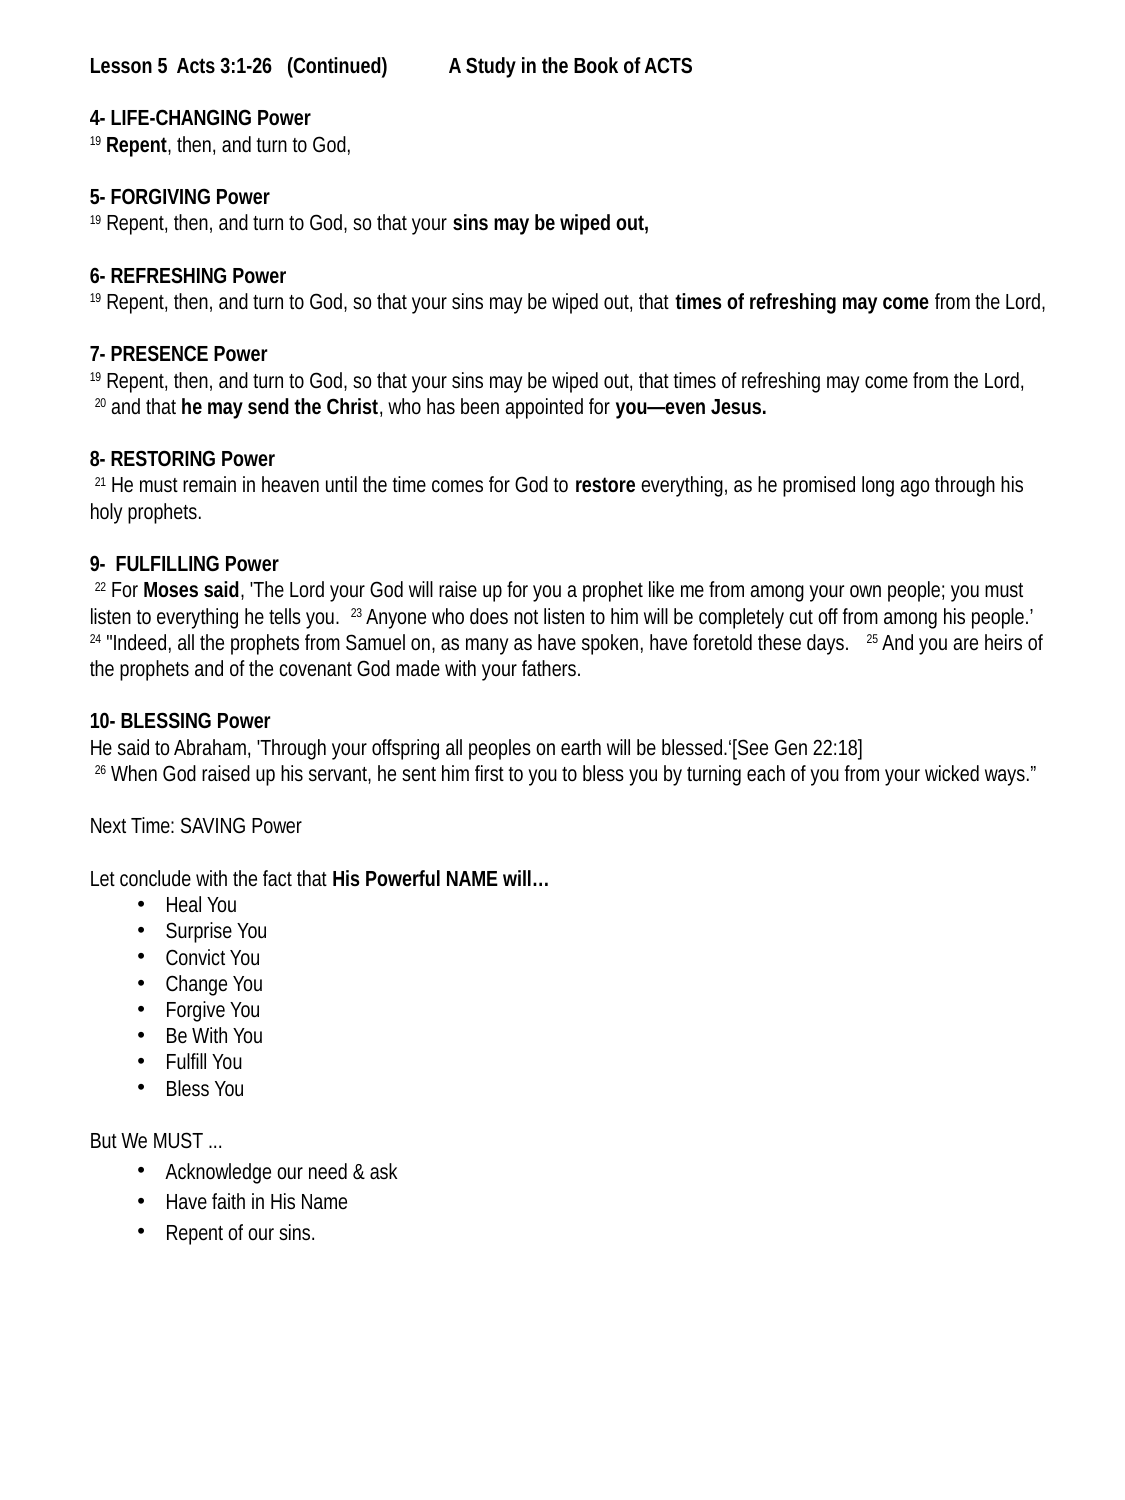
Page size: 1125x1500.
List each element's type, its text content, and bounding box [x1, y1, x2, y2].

text_box Lesson 5 Acts 3:1-26 (Continued) A Study in the Book of ACTS 4- LIFE-CHANGING Power 19 Repent, then, and turn to God, 5- FORGIVING Power 19 Repent, then, and turn to God, so that your sins may be wiped out, 6- REFRESHING Power 19 Repent, then, and turn to God, so that your sins may be wiped out, that times of refreshing may come from the Lord, 7- PRESENCE Power 19 Repent, then, and turn to God, so that your sins may be wiped out, that times of refreshing may come from the Lord, 20 and that he may send the Christ, who has been appointed for you—even Jesus. 8- RESTORING Power 21 He must remain in heaven until the time comes for God to restore everything, as he promised long ago through his holy prophets. 9- FULFILLING Power 22 For Moses said, 'The Lord your God will raise up for you a prophet like me from among your own people; you must listen to everything he tells you. 23 Anyone who does not listen to him will be completely cut off from among his people.’ 24 "Indeed, all the prophets from Samuel on, as many as have spoken, have foretold these days. 25 And you are heirs of the prophets and of the covenant God made with your fathers. 10- BLESSING Power He said to Abraham, 'Through your offspring all peoples on earth will be blessed.‘[See Gen 22:18] 26 When God raised up his servant, he sent him first to you to bless you by turning each of you from your wicked ways.” Next Time: SAVING Power Let conclude with the fact that His Powerful NAME will… Heal You Surprise You Convict You Change You Forgive You Be With You Fulfill You Bless You But We MUST ... Acknowledge our need & ask Have faith in His Name Repent of our sins. [75, 44, 1068, 1279]
